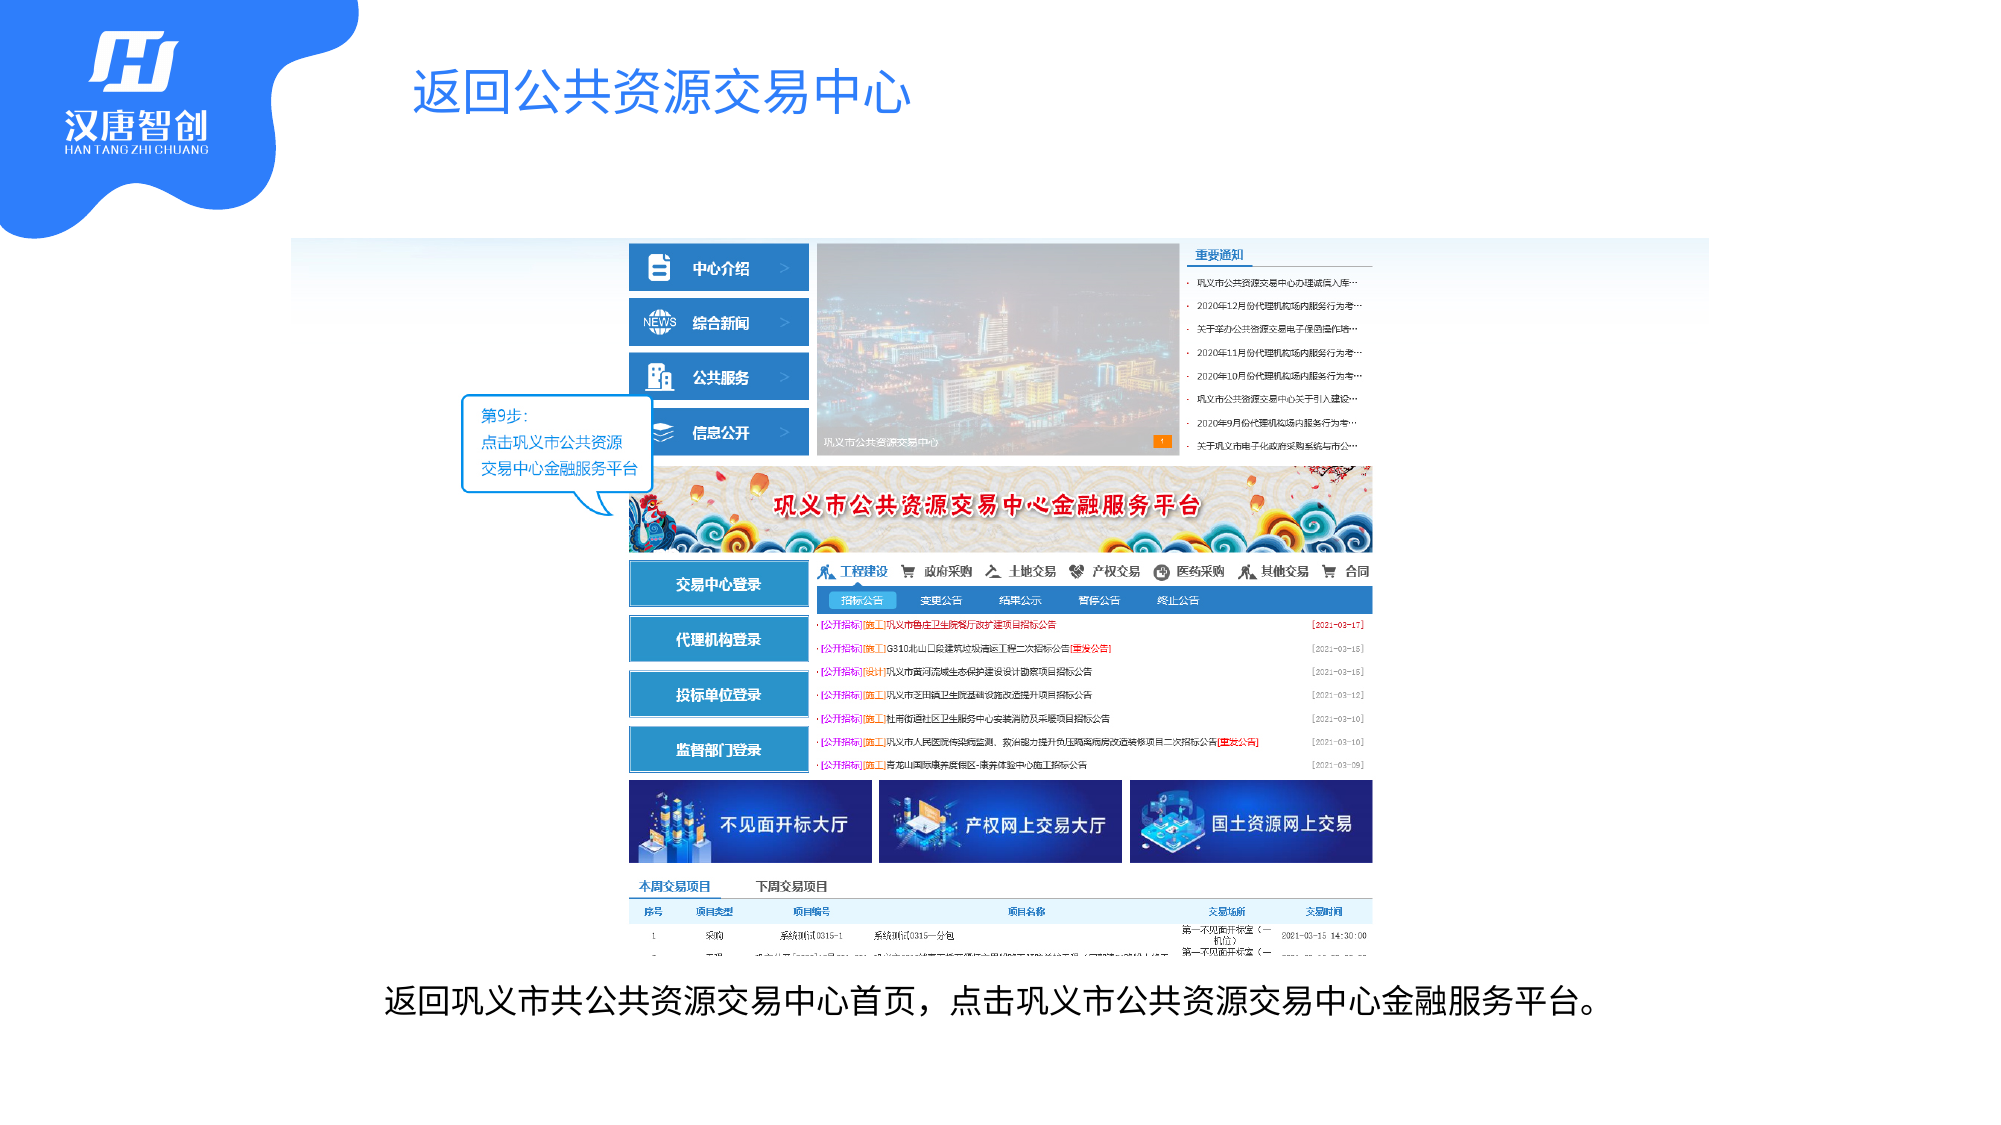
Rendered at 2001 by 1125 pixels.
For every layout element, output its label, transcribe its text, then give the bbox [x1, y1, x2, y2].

picture [291, 238, 1709, 956]
text_box 返回巩义市共公共资源交易中心首页，点击巩义市公共资源交易中心金融服务平台。 [153, 949, 1847, 1028]
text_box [0, 0, 359, 239]
picture [64, 31, 208, 154]
text_box 返回公共资源交易中心 [397, 53, 928, 128]
